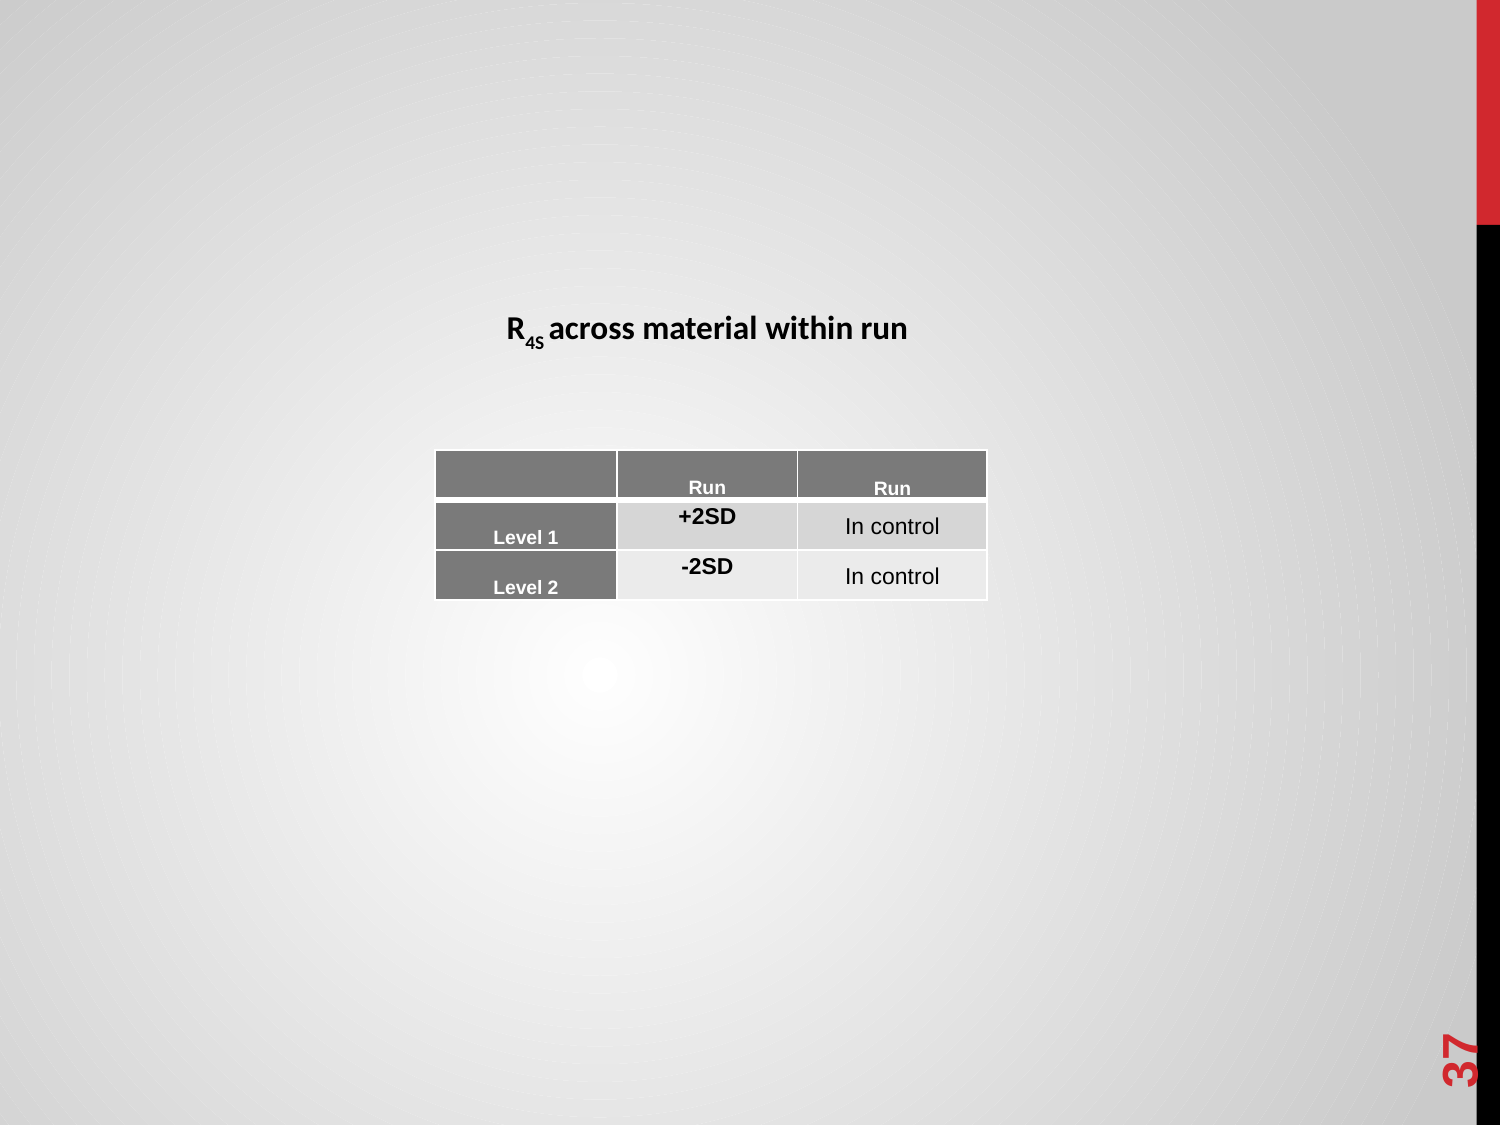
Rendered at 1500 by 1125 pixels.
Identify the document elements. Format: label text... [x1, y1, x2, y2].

table_cell +2SD [618, 503, 797, 549]
table_cell Level 2 [436, 551, 616, 599]
table_header Run [618, 451, 797, 497]
table_header [436, 451, 616, 497]
text_box R4S across material within run [491, 298, 924, 361]
table_cell In control [798, 551, 986, 599]
table_cell Level 1 [436, 503, 616, 549]
slide_number 37 [1427, 887, 1488, 1104]
table_cell -2SD [618, 551, 797, 599]
table_header Run [798, 451, 986, 497]
table_cell In control [798, 503, 986, 549]
